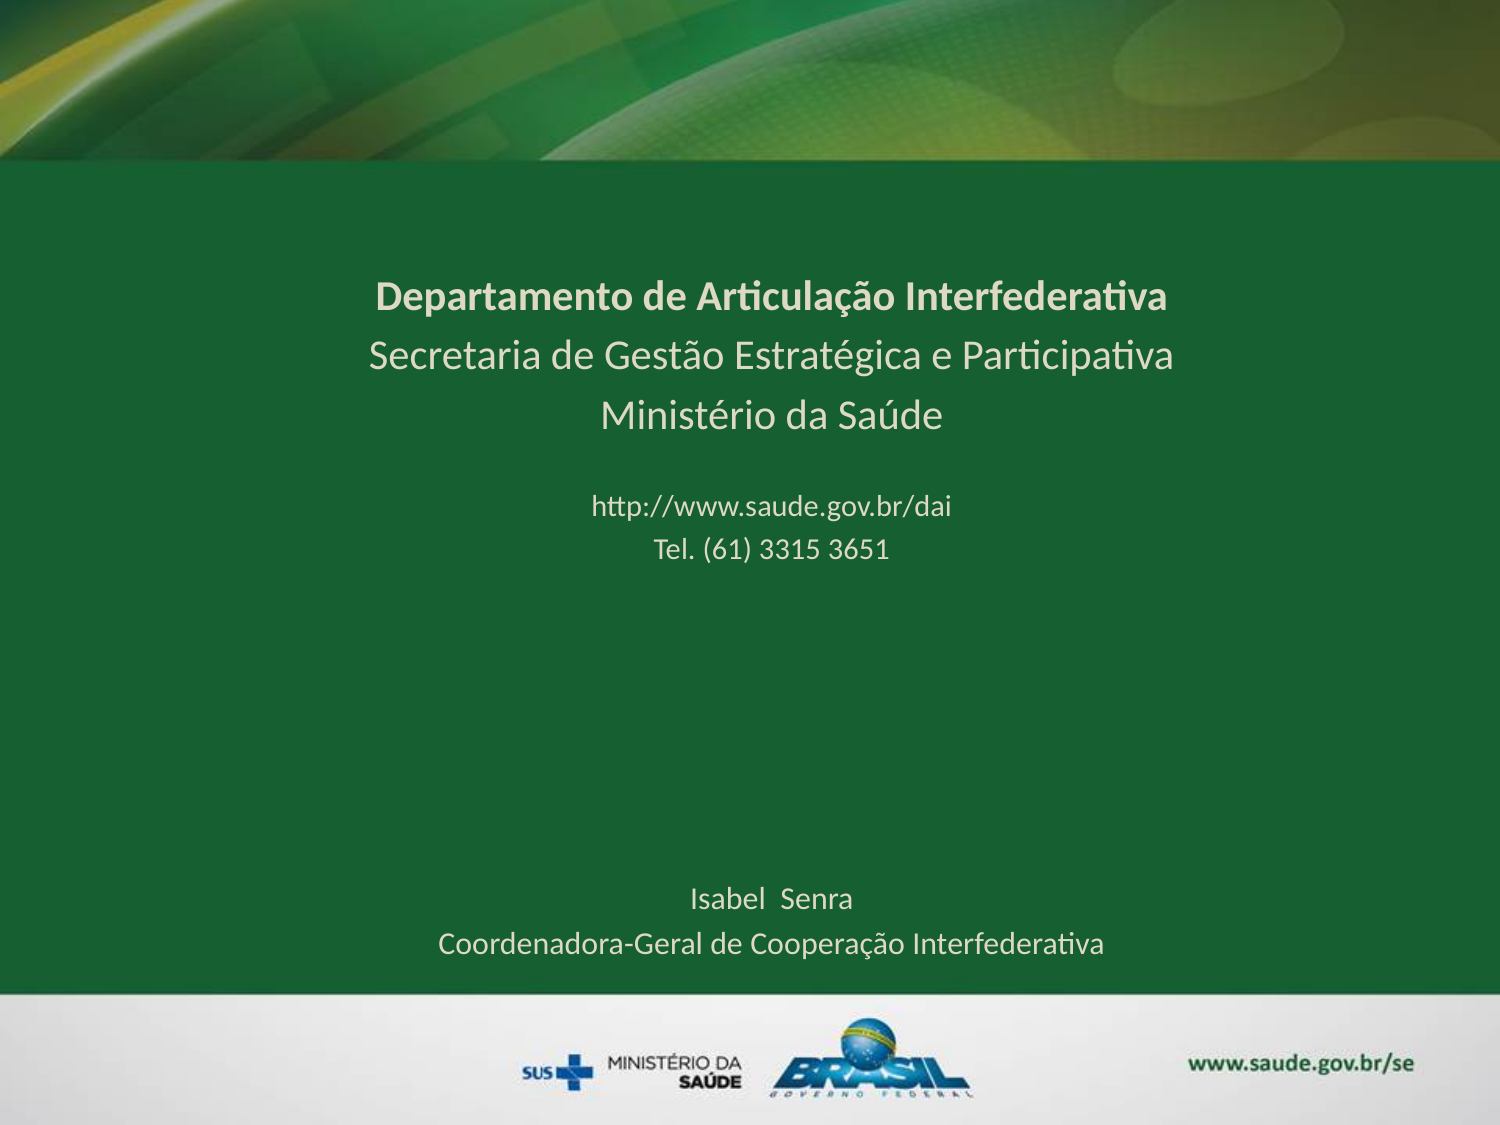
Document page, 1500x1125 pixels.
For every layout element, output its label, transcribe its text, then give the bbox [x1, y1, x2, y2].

picture [0, 0, 1500, 1125]
list Departamento de Articulação Interfederativa Secretaria de Gestão Estratégica e Participativa Ministério da Saúde http://www.saude.gov.br/dai Tel. (61) 3315 3651 Isabel Senra Coordenadora-Geral de Cooperação Interfederativa [96, 172, 1447, 976]
